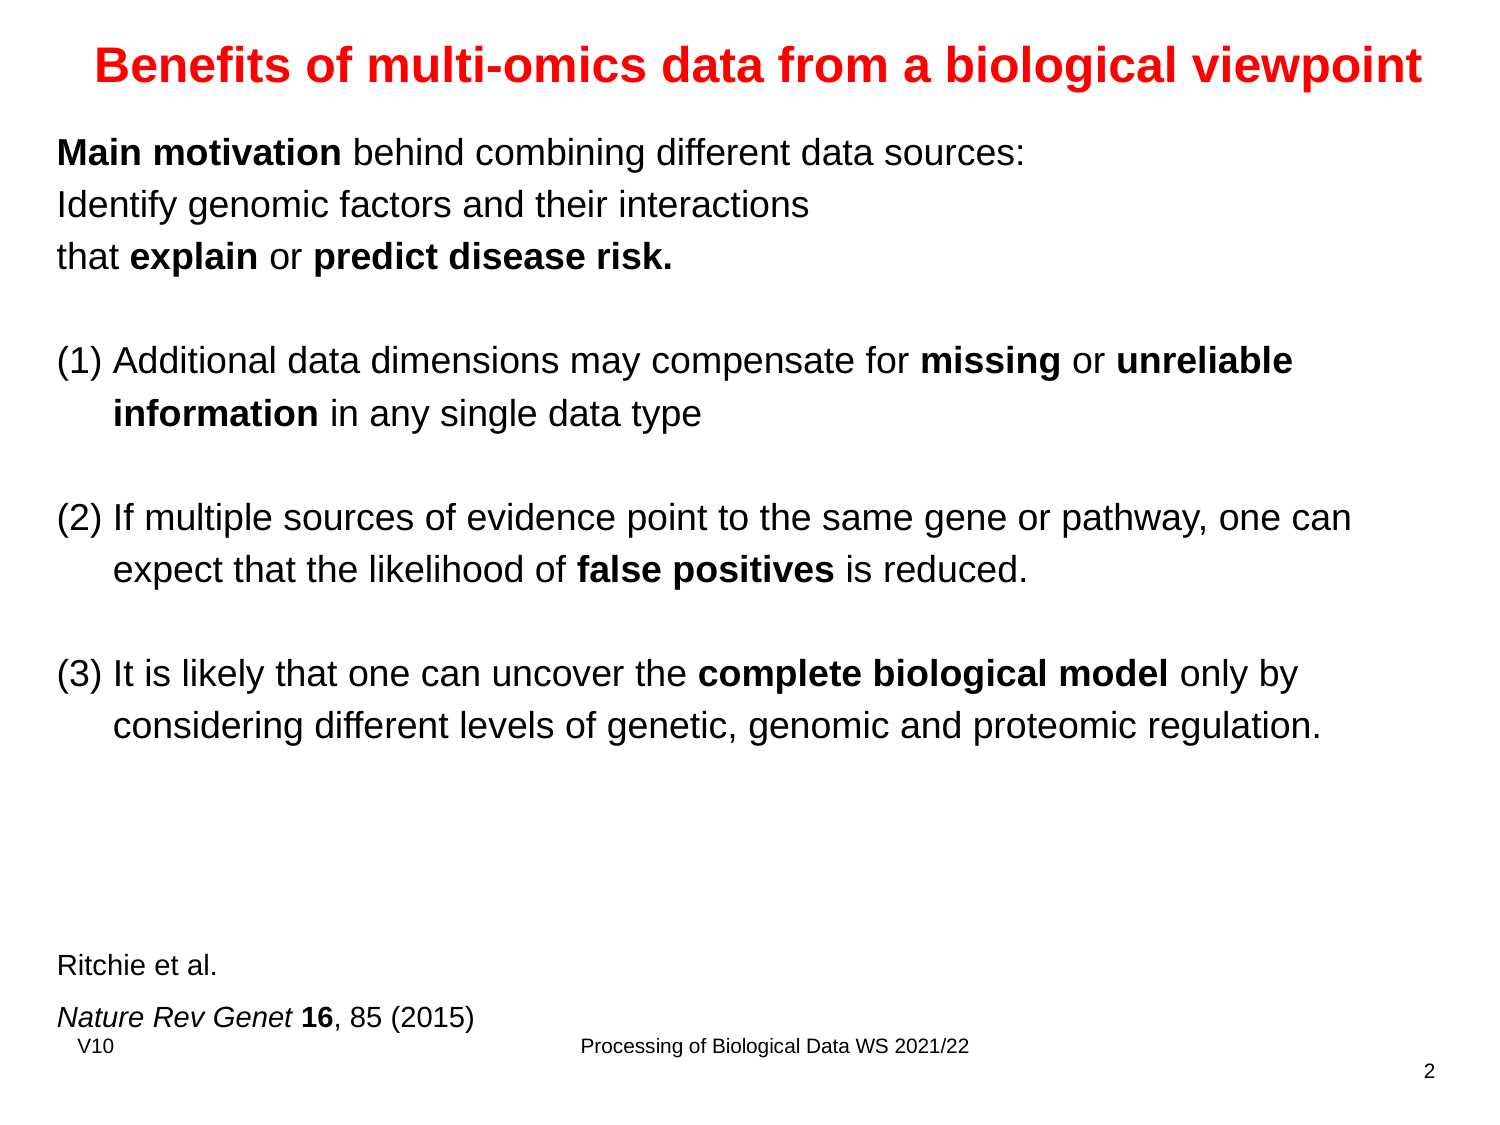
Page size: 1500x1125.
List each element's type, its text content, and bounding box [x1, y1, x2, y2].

title Benefits of multi-omics data from a biological viewpoint [17, 24, 1500, 100]
slide_number V10 [62, 1041, 450, 1100]
footer Processing of Biological Data WS 2021/22 [537, 1025, 1013, 1100]
text_box Ritchie et al. Nature Rev Genet 16, 85 (2015) [42, 921, 621, 1041]
text_box Main motivation behind combining different data sources: Identify genomic factors and their interactions that explain or predict disease risk. Additional data dimensions may compensate for missing or unreliable information in any single data type If multiple sources of evidence point to the same gene or pathway, one can expect that the likelihood of false positives is reduced. It is likely that one can uncover the complete biological model only by considering different levels of genetic, genomic and proteomic regulation. [42, 113, 1404, 806]
